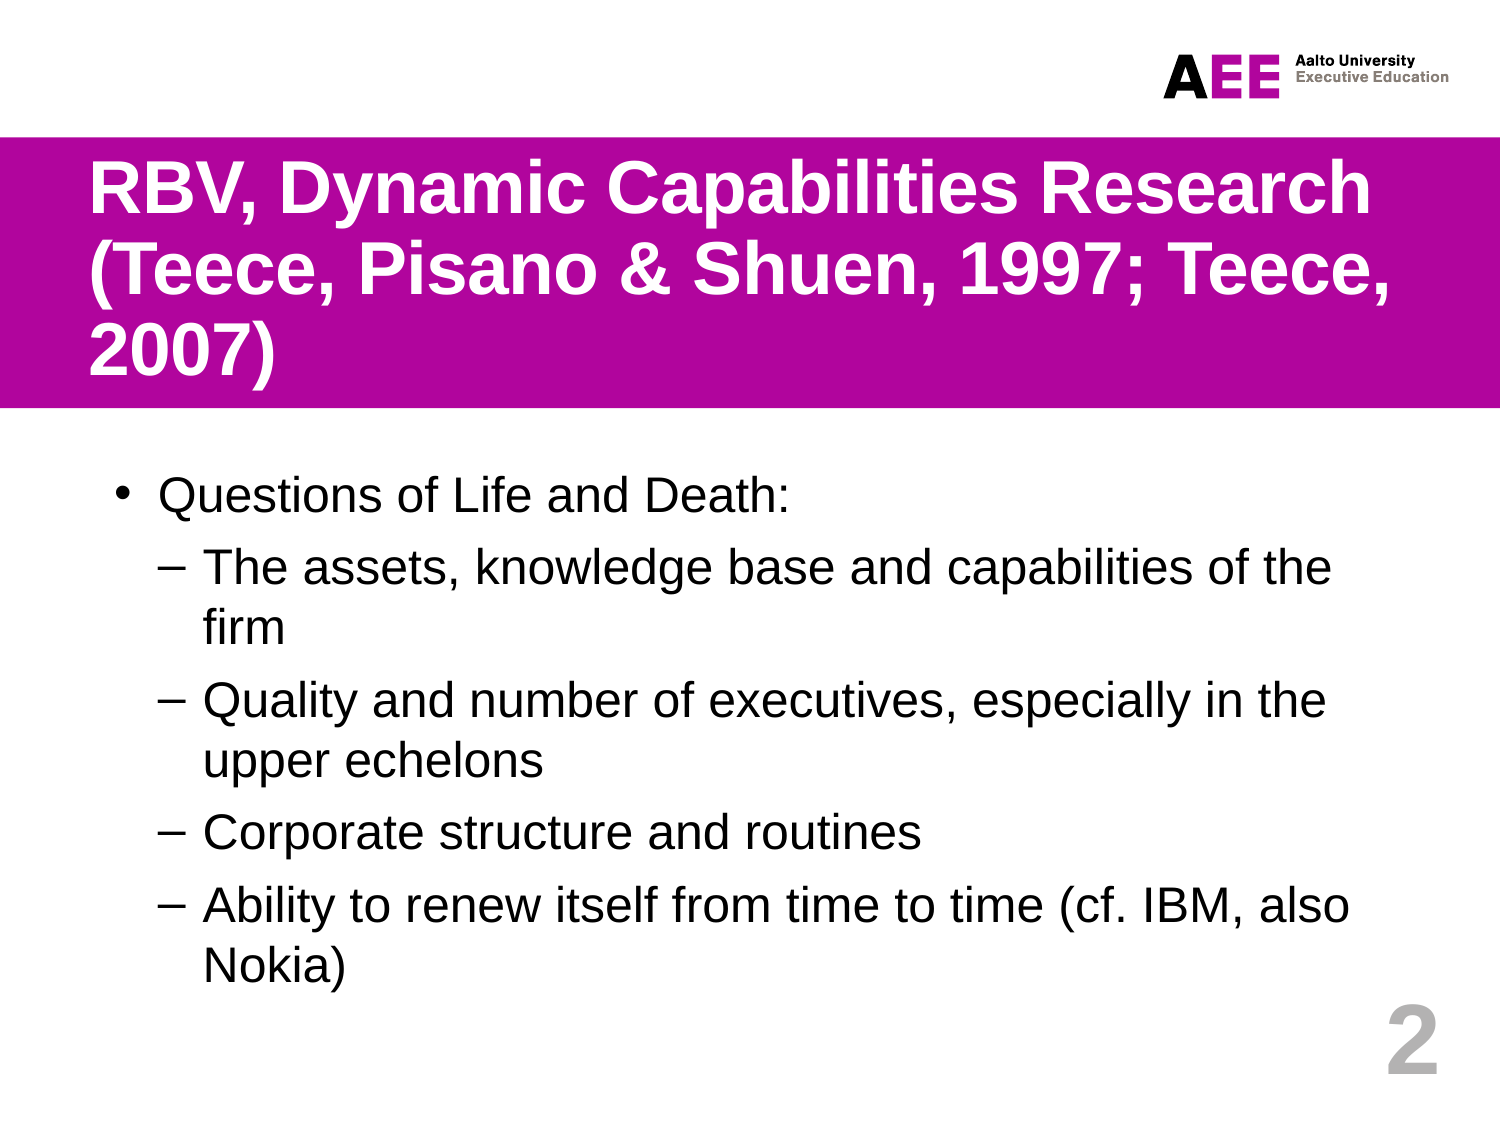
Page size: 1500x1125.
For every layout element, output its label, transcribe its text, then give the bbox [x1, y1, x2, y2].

title RBV, Dynamic Capabilities Research (Teece, Pisano & Shuen, 1997; Teece, 2007) [0, 137, 1500, 409]
slide_number 2 [1198, 987, 1447, 1083]
list Questions of Life and Death: The assets, knowledge base and capabilities of the firm Quality and number of executives, especially in the upper echelons Corporate structure and routines Ability to renew itself from time to time (cf. IBM, also Nokia) [108, 456, 1405, 694]
